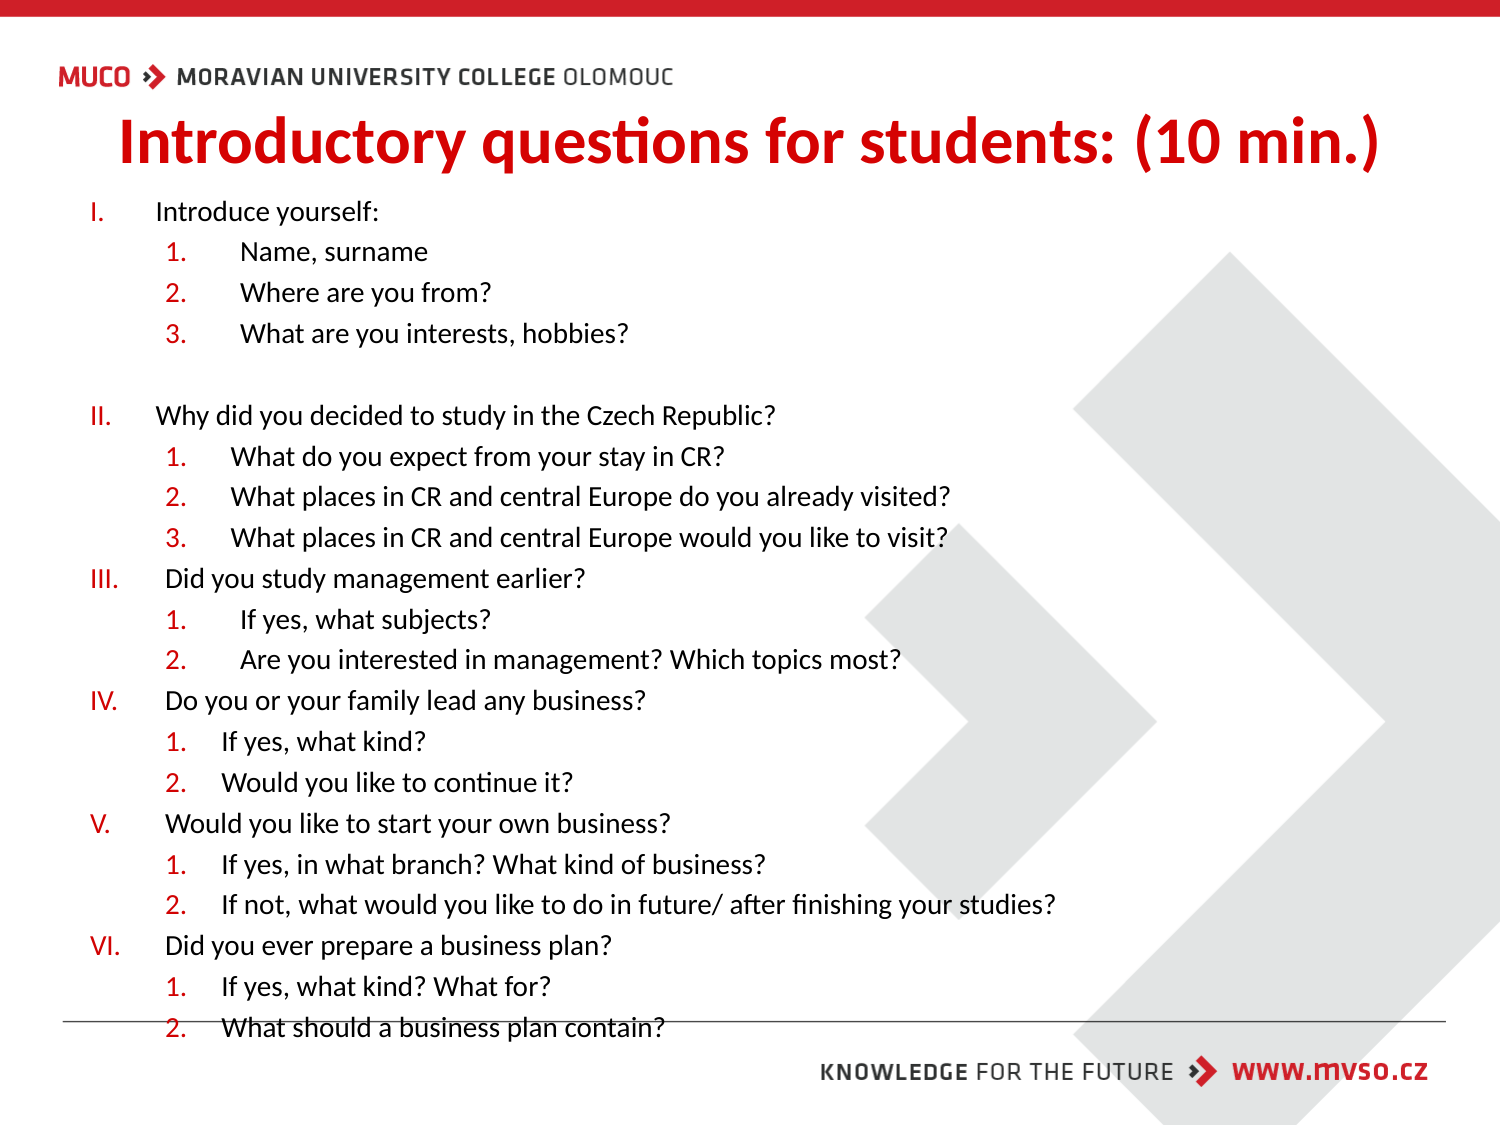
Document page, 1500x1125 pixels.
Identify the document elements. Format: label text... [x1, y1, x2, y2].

list Introduce yourself: Name, surname Where are you from? What are you interests, hobbies? Why did you decided to study in the Czech Republic? What do you expect from your stay in CR? What places in CR and central Europe do you already visited? What places in CR and central Europe would you like to visit? Did you study management earlier? If yes, what subjects? Are you interested in management? Which topics most? Do you or your family lead any business? If yes, what kind? Would you like to continue it? Would you like to start your own business? If yes, in what branch? What kind of business? If not, what would you like to do in future/ after finishing your studies? Did you ever prepare a business plan? If yes, what kind? What for? What should a business plan contain? [75, 184, 1425, 1125]
title Introductory questions for students: (10 min.) [75, 42, 1425, 184]
picture [0, 0, 1500, 1125]
